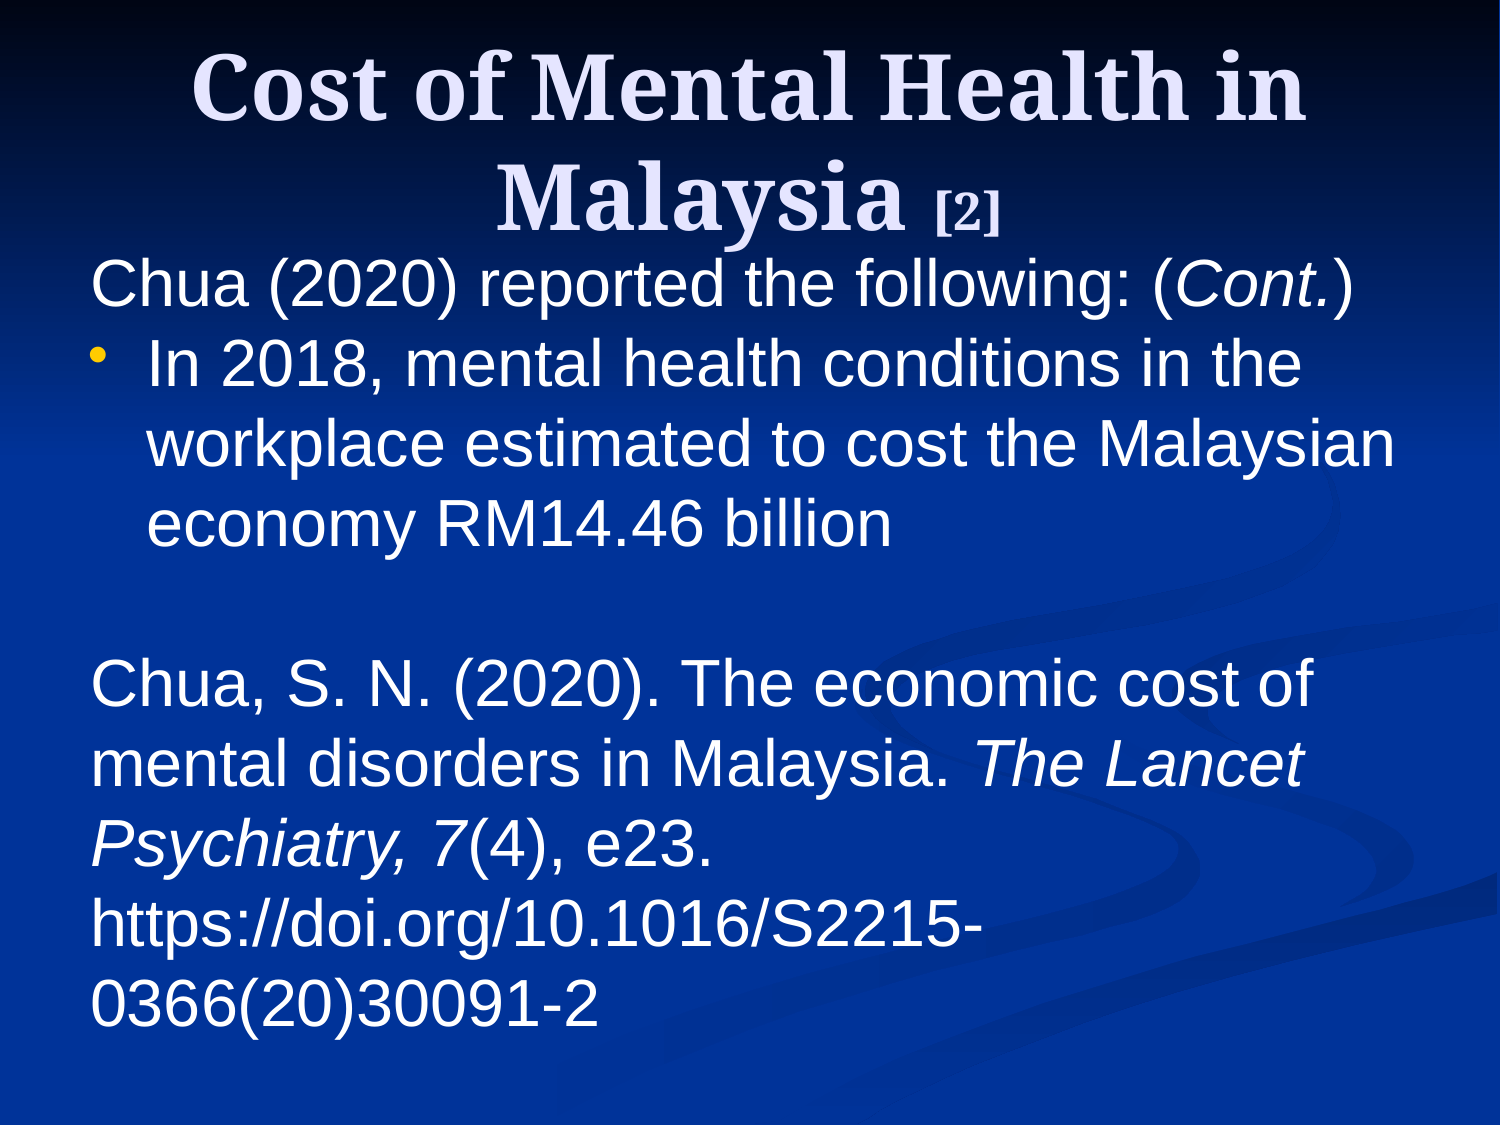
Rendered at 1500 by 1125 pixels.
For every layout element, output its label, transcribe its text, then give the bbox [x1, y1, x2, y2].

list Chua (2020) reported the following: (Cont.) In 2018, mental health conditions in the workplace estimated to cost the Malaysian economy RM14.46 billion Chua, S. N. (2020). The economic cost of mental disorders in Malaysia. The Lancet Psychiatry, 7(4), e23. https://doi.org/10.1016/S2215-0366(20)30091-2 [75, 232, 1425, 1005]
title Cost of Mental Health in Malaysia [2] [75, 45, 1425, 232]
